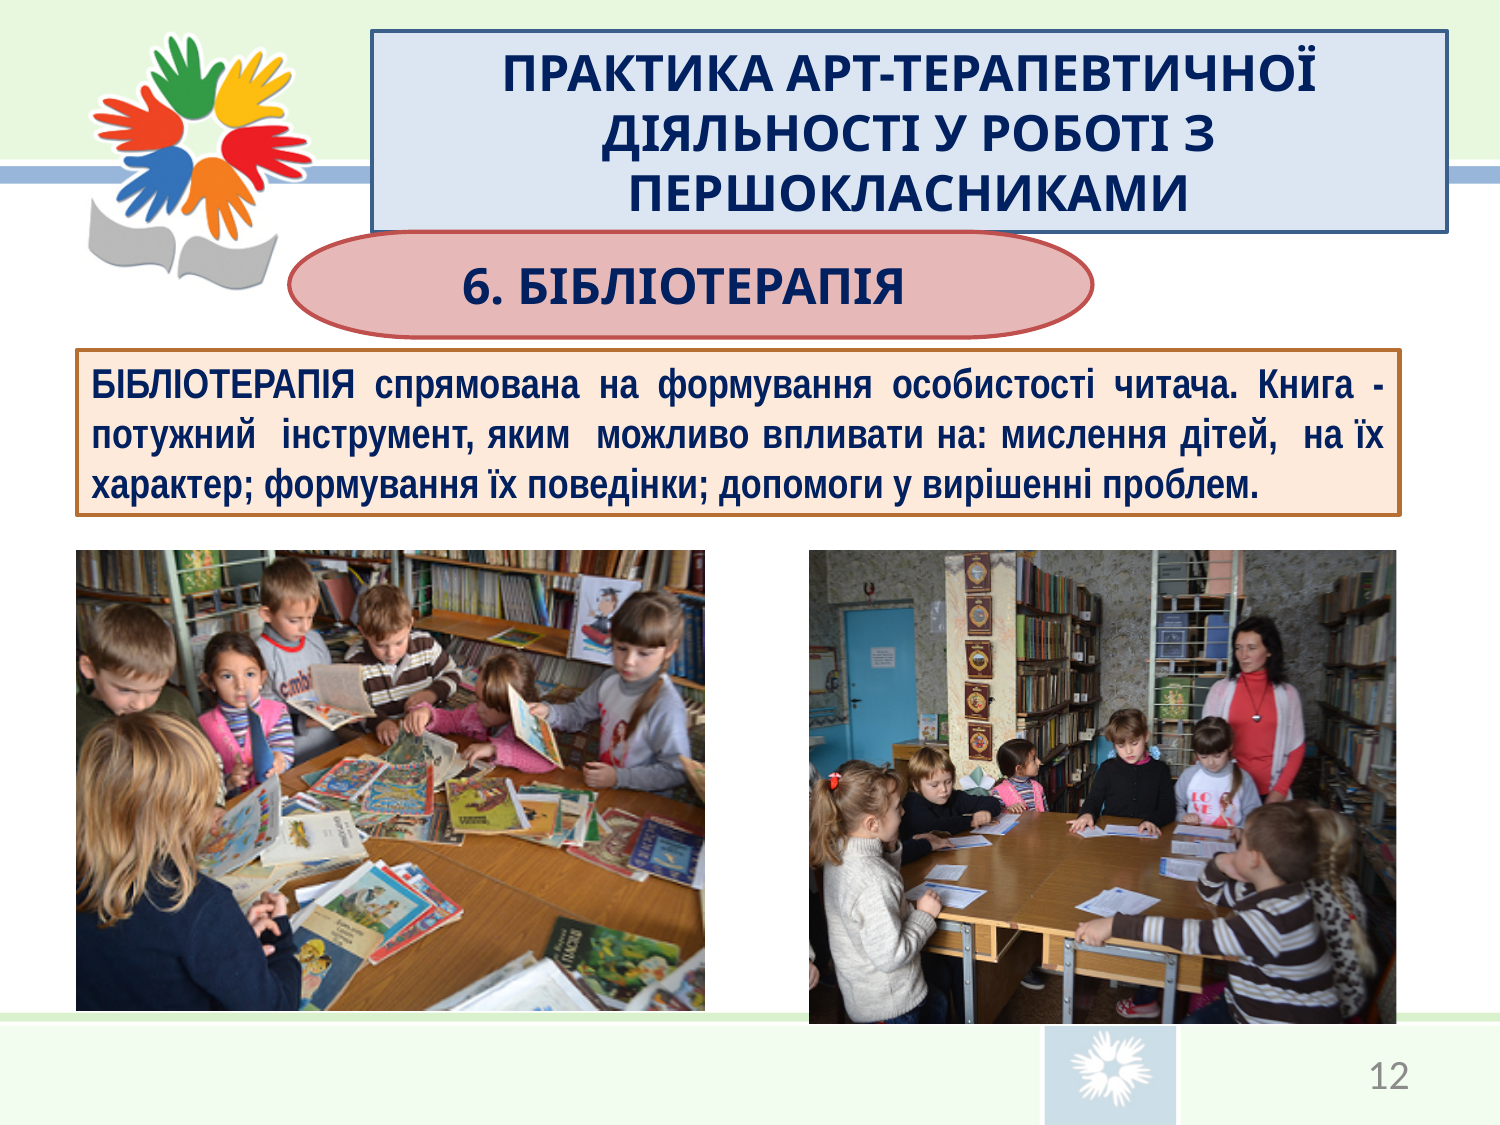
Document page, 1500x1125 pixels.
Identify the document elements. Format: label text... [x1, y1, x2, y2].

picture [0, 0, 1500, 1125]
text_box 6. БІБЛІОТЕРАПІЯ [287, 229, 1095, 340]
slide_number 12 [1074, 1042, 1425, 1103]
text_box БІБЛІОТЕРАПІЯ спрямована на формування особистості читача. Книга - потужний інструмент, яким можливо впливати на: мислення дітей, на їх характер; формування їх поведінки; допомоги у вирішенні проблем. [75, 348, 1402, 517]
title ПРАКТИКА АРТ-ТЕРАПЕВТИЧНОЇ ДІЯЛЬНОСТІ У РОБОТІ З ПЕРШОКЛАСНИКАМИ [370, 29, 1449, 234]
